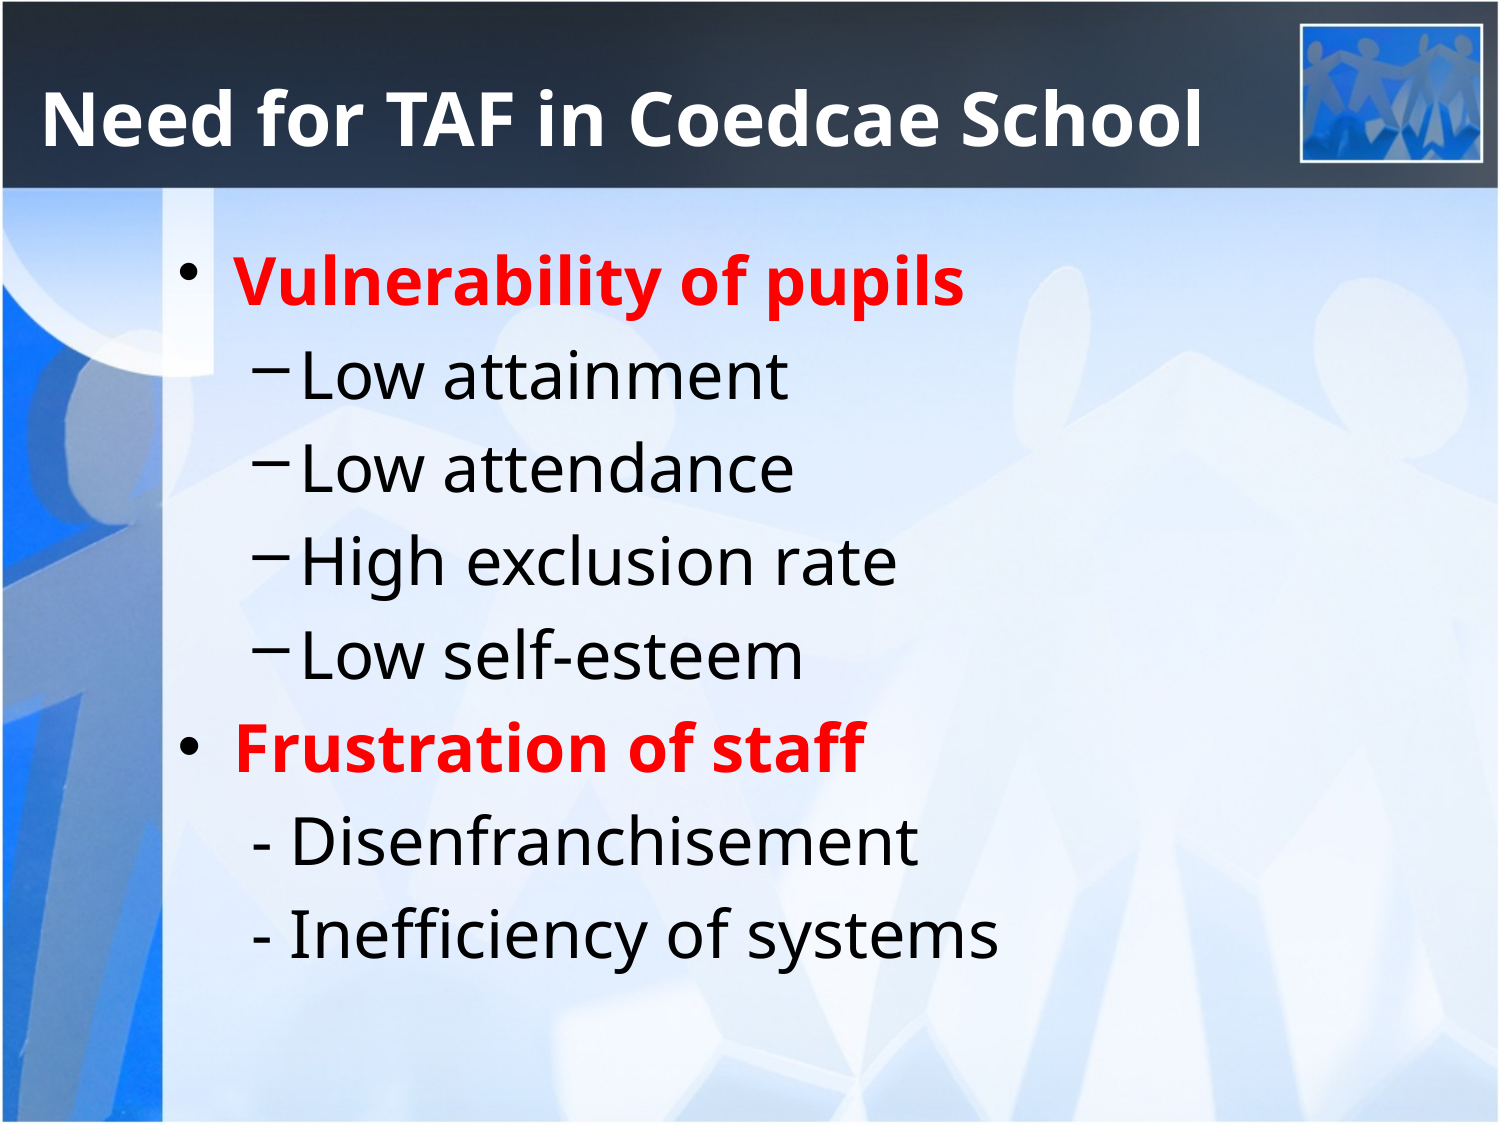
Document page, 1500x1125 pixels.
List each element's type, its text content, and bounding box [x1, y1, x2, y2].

list Vulnerability of pupils Low attainment Low attendance High exclusion rate Low self-esteem Frustration of staff - Disenfranchisement - Inefficiency of systems [162, 231, 1476, 1013]
picture [0, 0, 1500, 1125]
title Need for TAF in Coedcae School [24, 37, 1476, 197]
